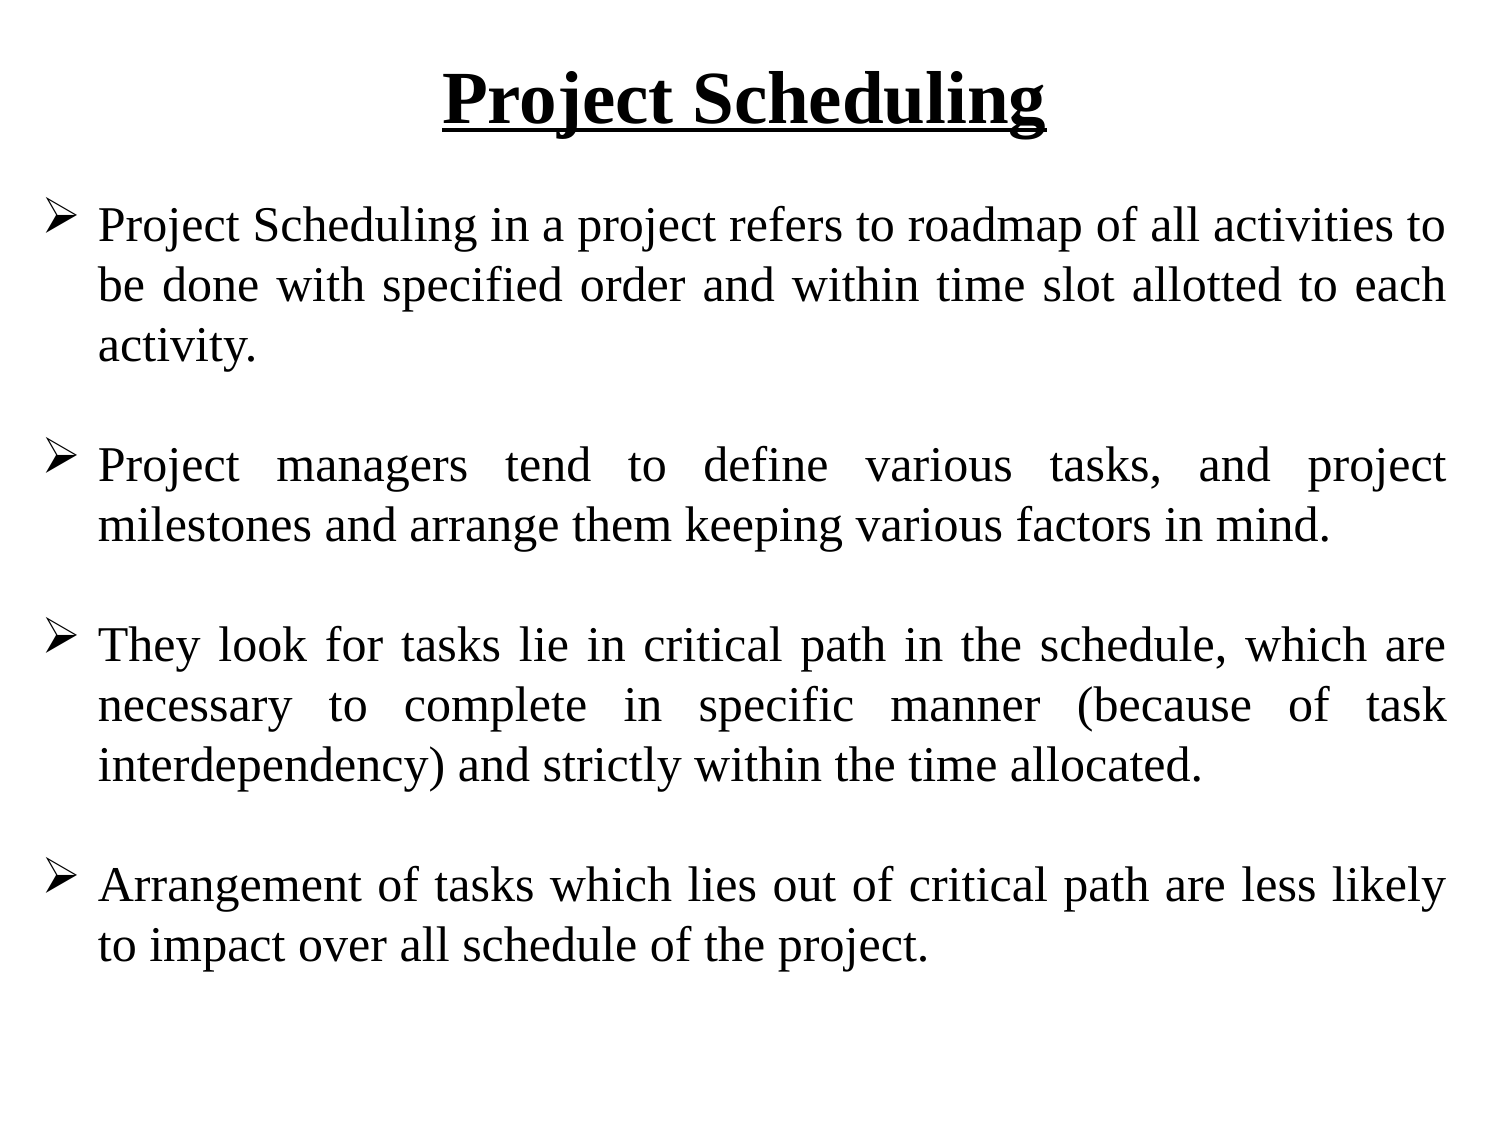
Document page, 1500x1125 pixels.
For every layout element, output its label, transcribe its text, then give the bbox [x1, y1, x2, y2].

title Project Scheduling [69, 0, 1420, 188]
text_box Project Scheduling in a project refers to roadmap of all activities to be done with specified order and within time slot allotted to each activity. Project managers tend to define various tasks, and project milestones and arrange them keeping various factors in mind. They look for tasks lie in critical path in the schedule, which are necessary to complete in specific manner (because of task interdependency) and strictly within the time allocated. Arrangement of tasks which lies out of critical path are less likely to impact over all schedule of the project. [26, 184, 1463, 980]
